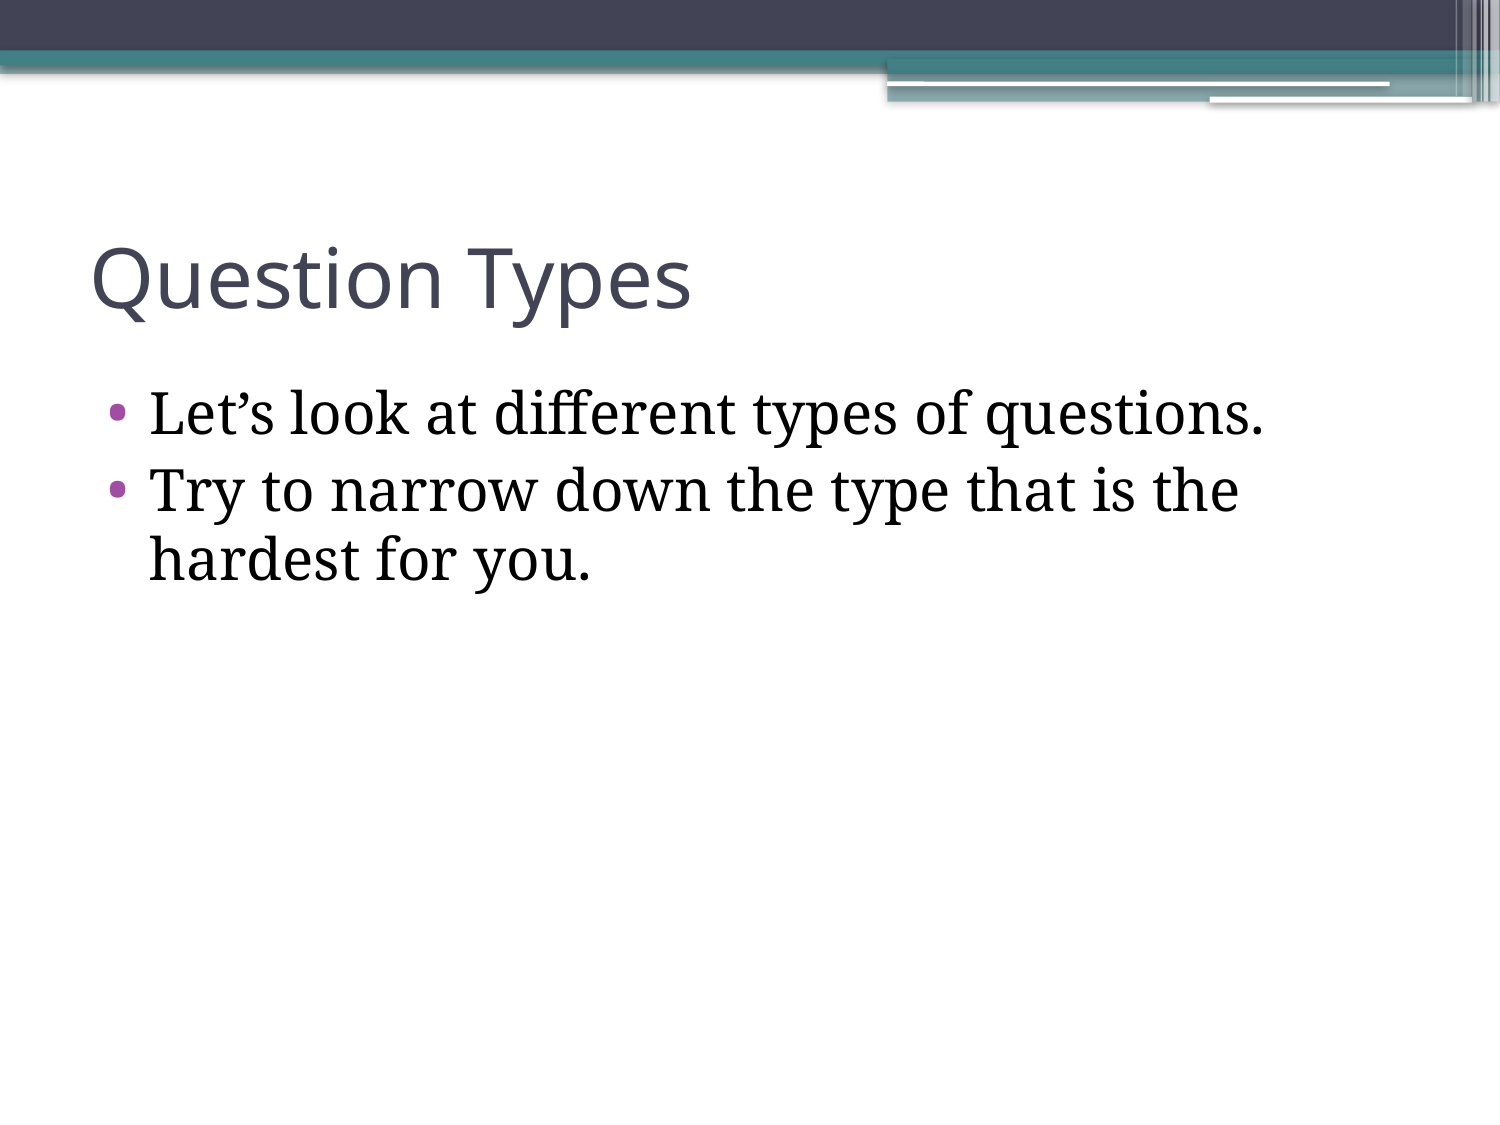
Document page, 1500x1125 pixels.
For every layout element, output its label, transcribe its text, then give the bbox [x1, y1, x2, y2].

list Let’s look at different types of questions. Try to narrow down the type that is the hardest for you. [75, 368, 1425, 1079]
title Question Types [75, 187, 1425, 363]
